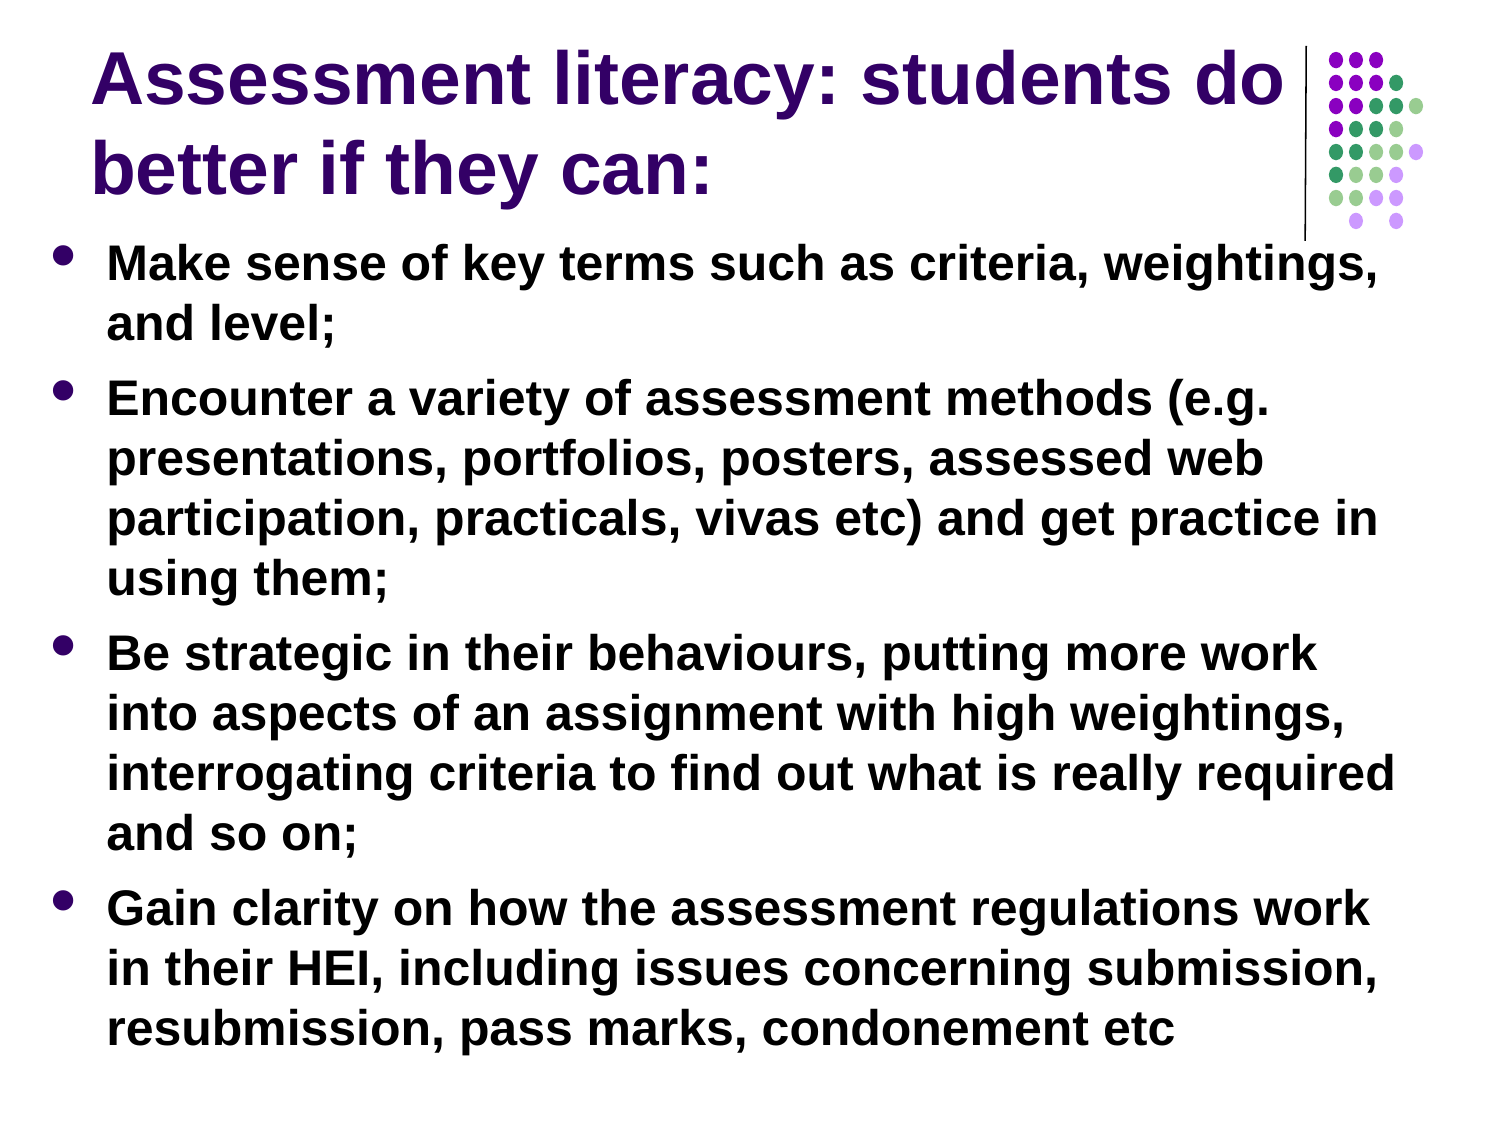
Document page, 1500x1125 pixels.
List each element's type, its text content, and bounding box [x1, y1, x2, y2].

list Make sense of key terms such as criteria, weightings, and level; Encounter a variety of assessment methods (e.g. presentations, portfolios, posters, assessed web participation, practicals, vivas etc) and get practice in using them; Be strategic in their behaviours, putting more work into aspects of an assignment with high weightings, interrogating criteria to find out what is really required and so on; Gain clarity on how the assessment regulations work in their HEI, including issues concerning submission, resubmission, pass marks, condonement etc [35, 222, 1427, 1039]
title Assessment literacy: students do better if they can: [75, 40, 1313, 218]
